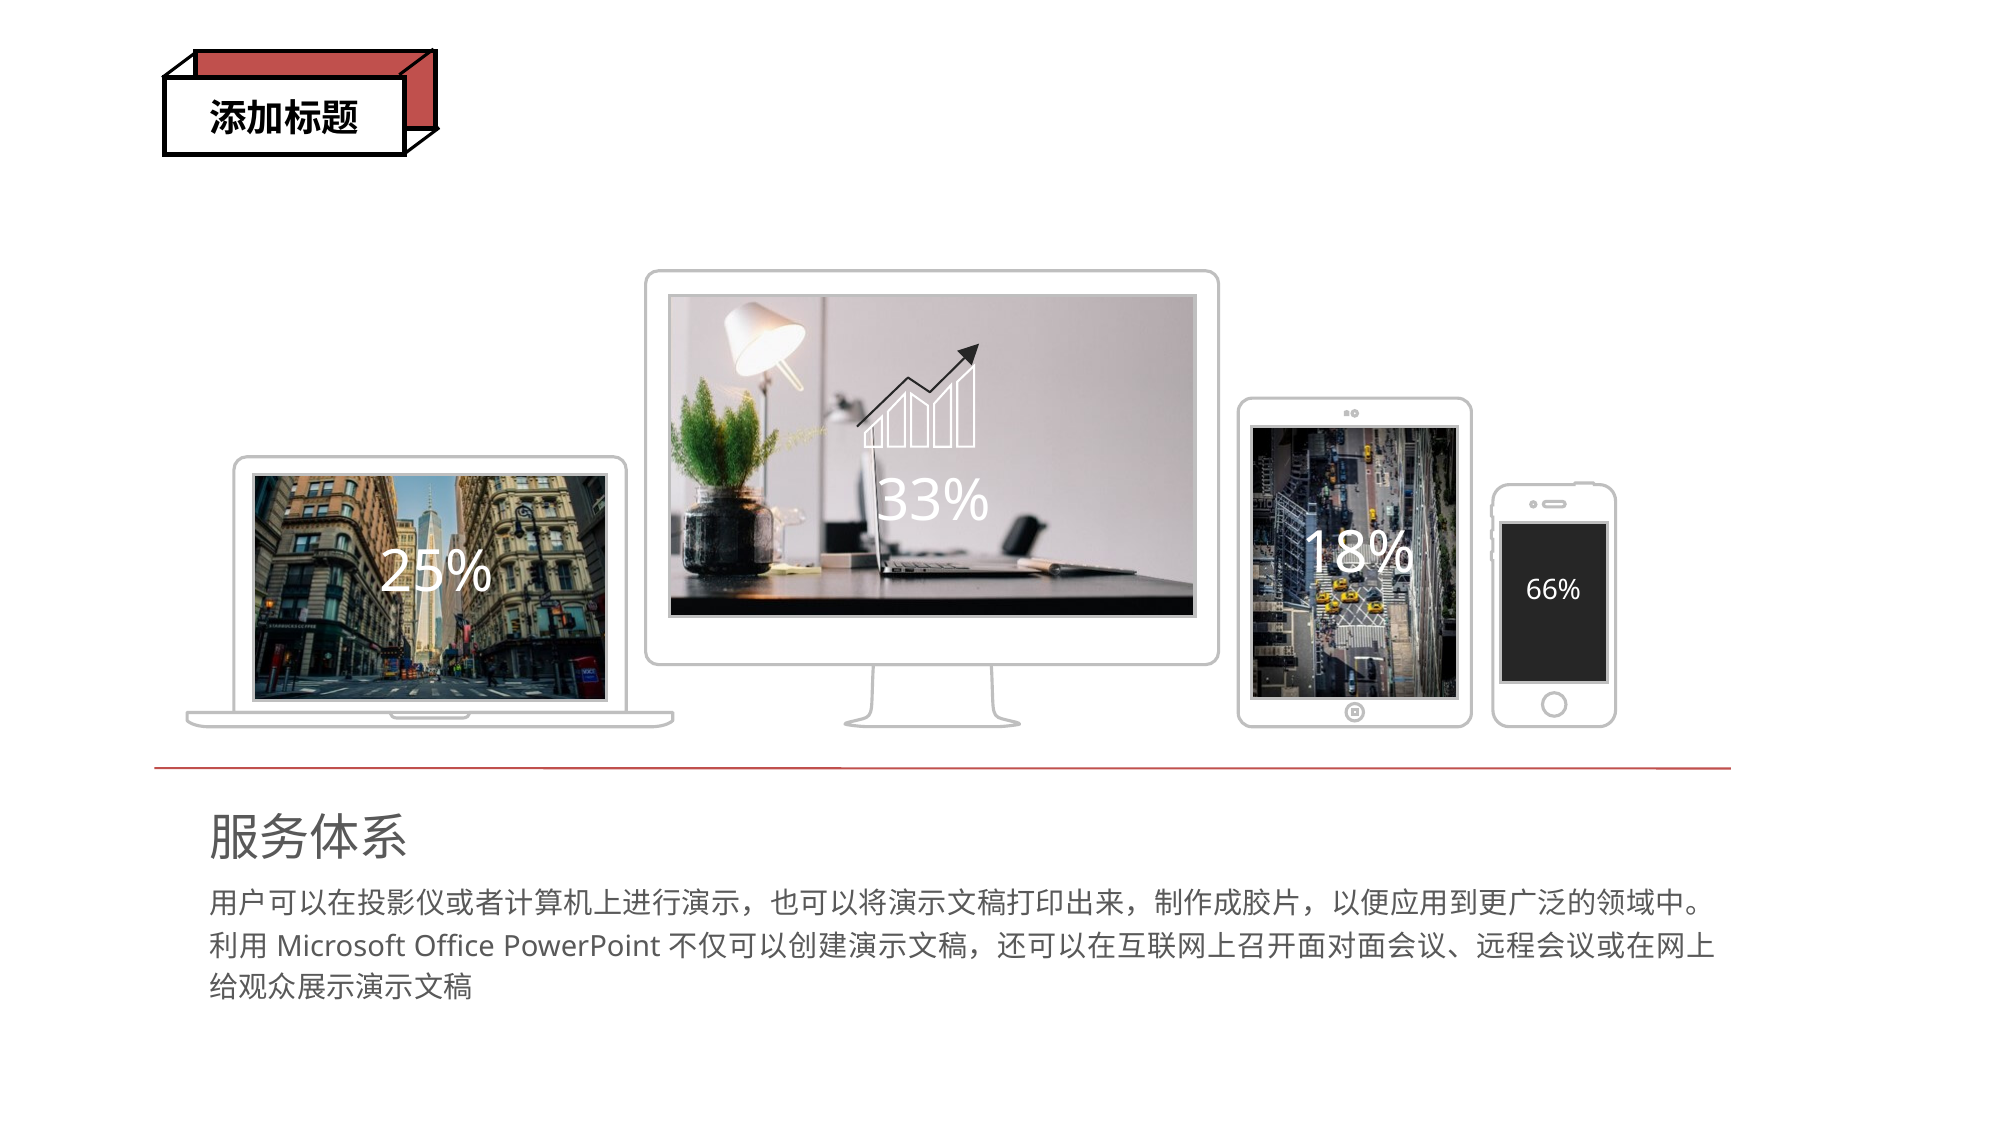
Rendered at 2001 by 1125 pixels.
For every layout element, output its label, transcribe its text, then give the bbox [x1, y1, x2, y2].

text_box [645, 270, 1219, 727]
text_box [254, 475, 606, 700]
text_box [162, 48, 440, 155]
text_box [856, 343, 980, 447]
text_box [1491, 482, 1616, 727]
text_box 用户可以在投影仪或者计算机上进行演示，也可以将演示文稿打印出来，制作成胶片，以便应用到更广泛的领域中。利用Microsoft Office PowerPoint不仅可以创建演示文稿，还可以在互联网上召开面对面会议、远程会议或在网上给观众展示演示文稿 [194, 870, 1731, 1012]
text_box 33% [839, 462, 1029, 557]
text_box [187, 456, 673, 727]
text_box [1238, 398, 1472, 727]
text_box 服务体系 [194, 785, 1195, 873]
text_box [670, 296, 1194, 616]
text_box 25% [342, 533, 532, 627]
text_box 18% [1264, 514, 1453, 608]
text_box [1252, 427, 1457, 698]
